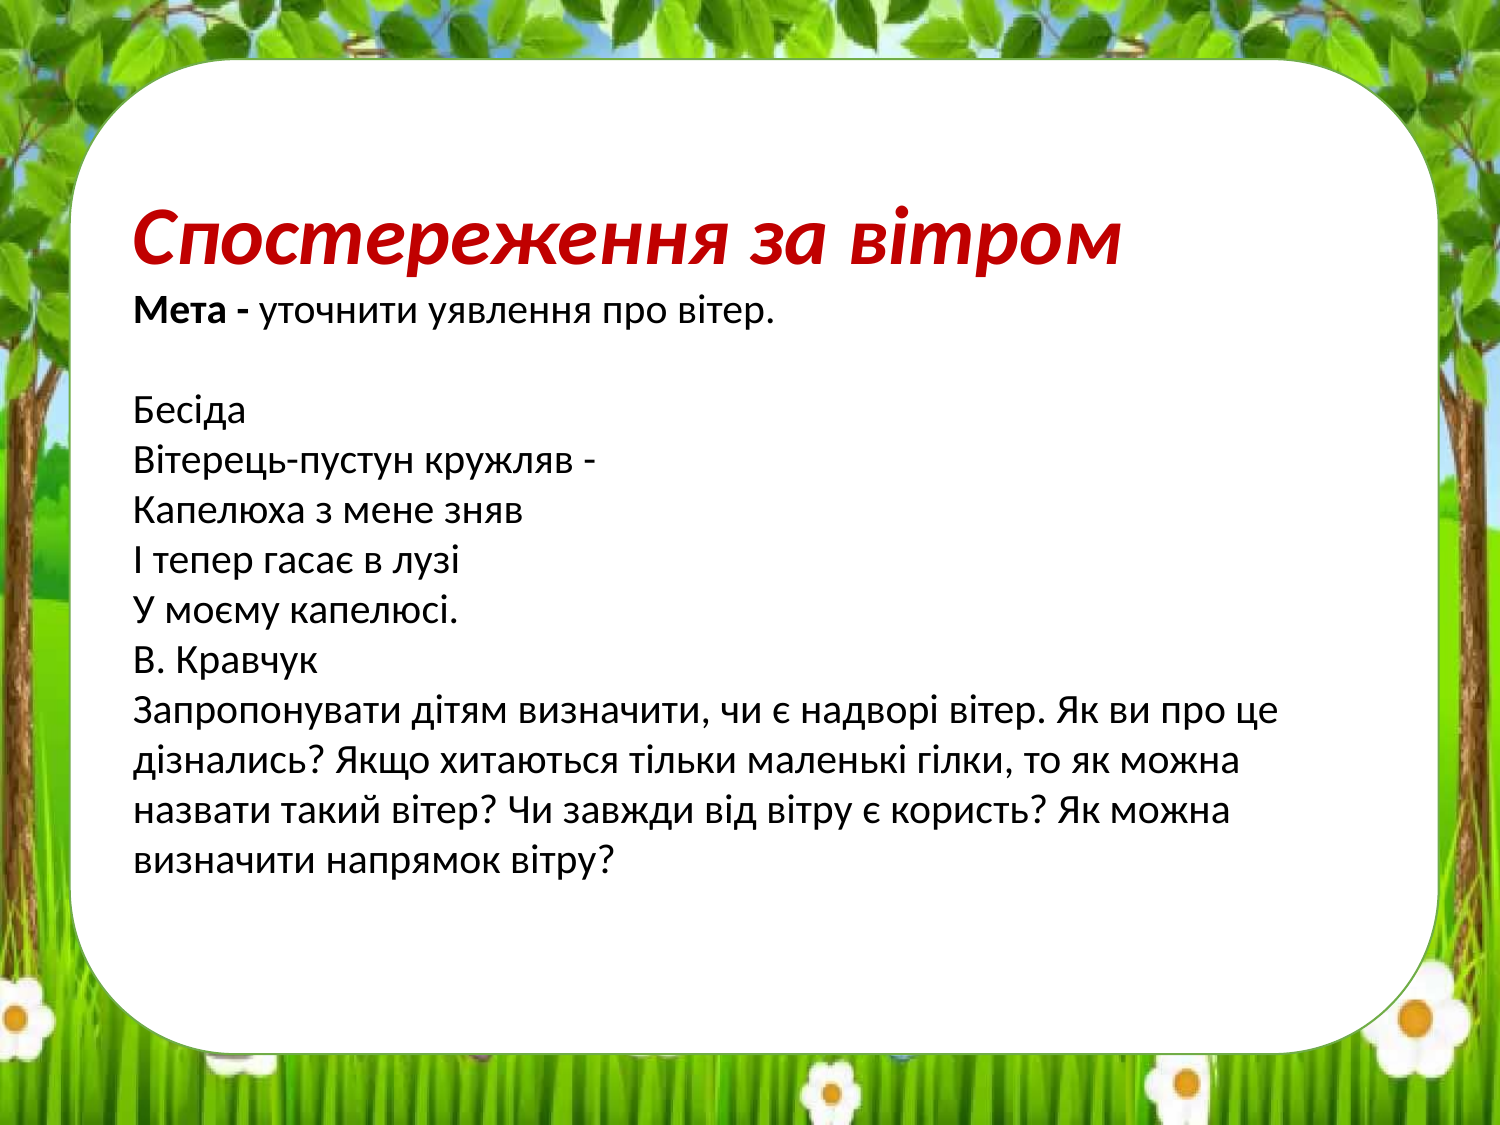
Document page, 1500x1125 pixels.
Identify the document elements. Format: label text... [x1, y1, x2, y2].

text_box Спостереження за вітром Мета - уточнити уявлення про вітер. Бесіда Вітерець-пустун кружляв - Капелюха з мене зняв І тепер гасає в лузі У моєму капелюсі. В. Кравчук Запропонувати дітям визначити, чи є надворі вітер. Як ви про це дізнались? Якщо хитаються тільки маленькі гілки, то як можна назвати такий вітер? Чи завжди від вітру є користь? Як можна визначити напрямок вітру? [68, 58, 1440, 1056]
picture [0, 0, 1500, 1125]
